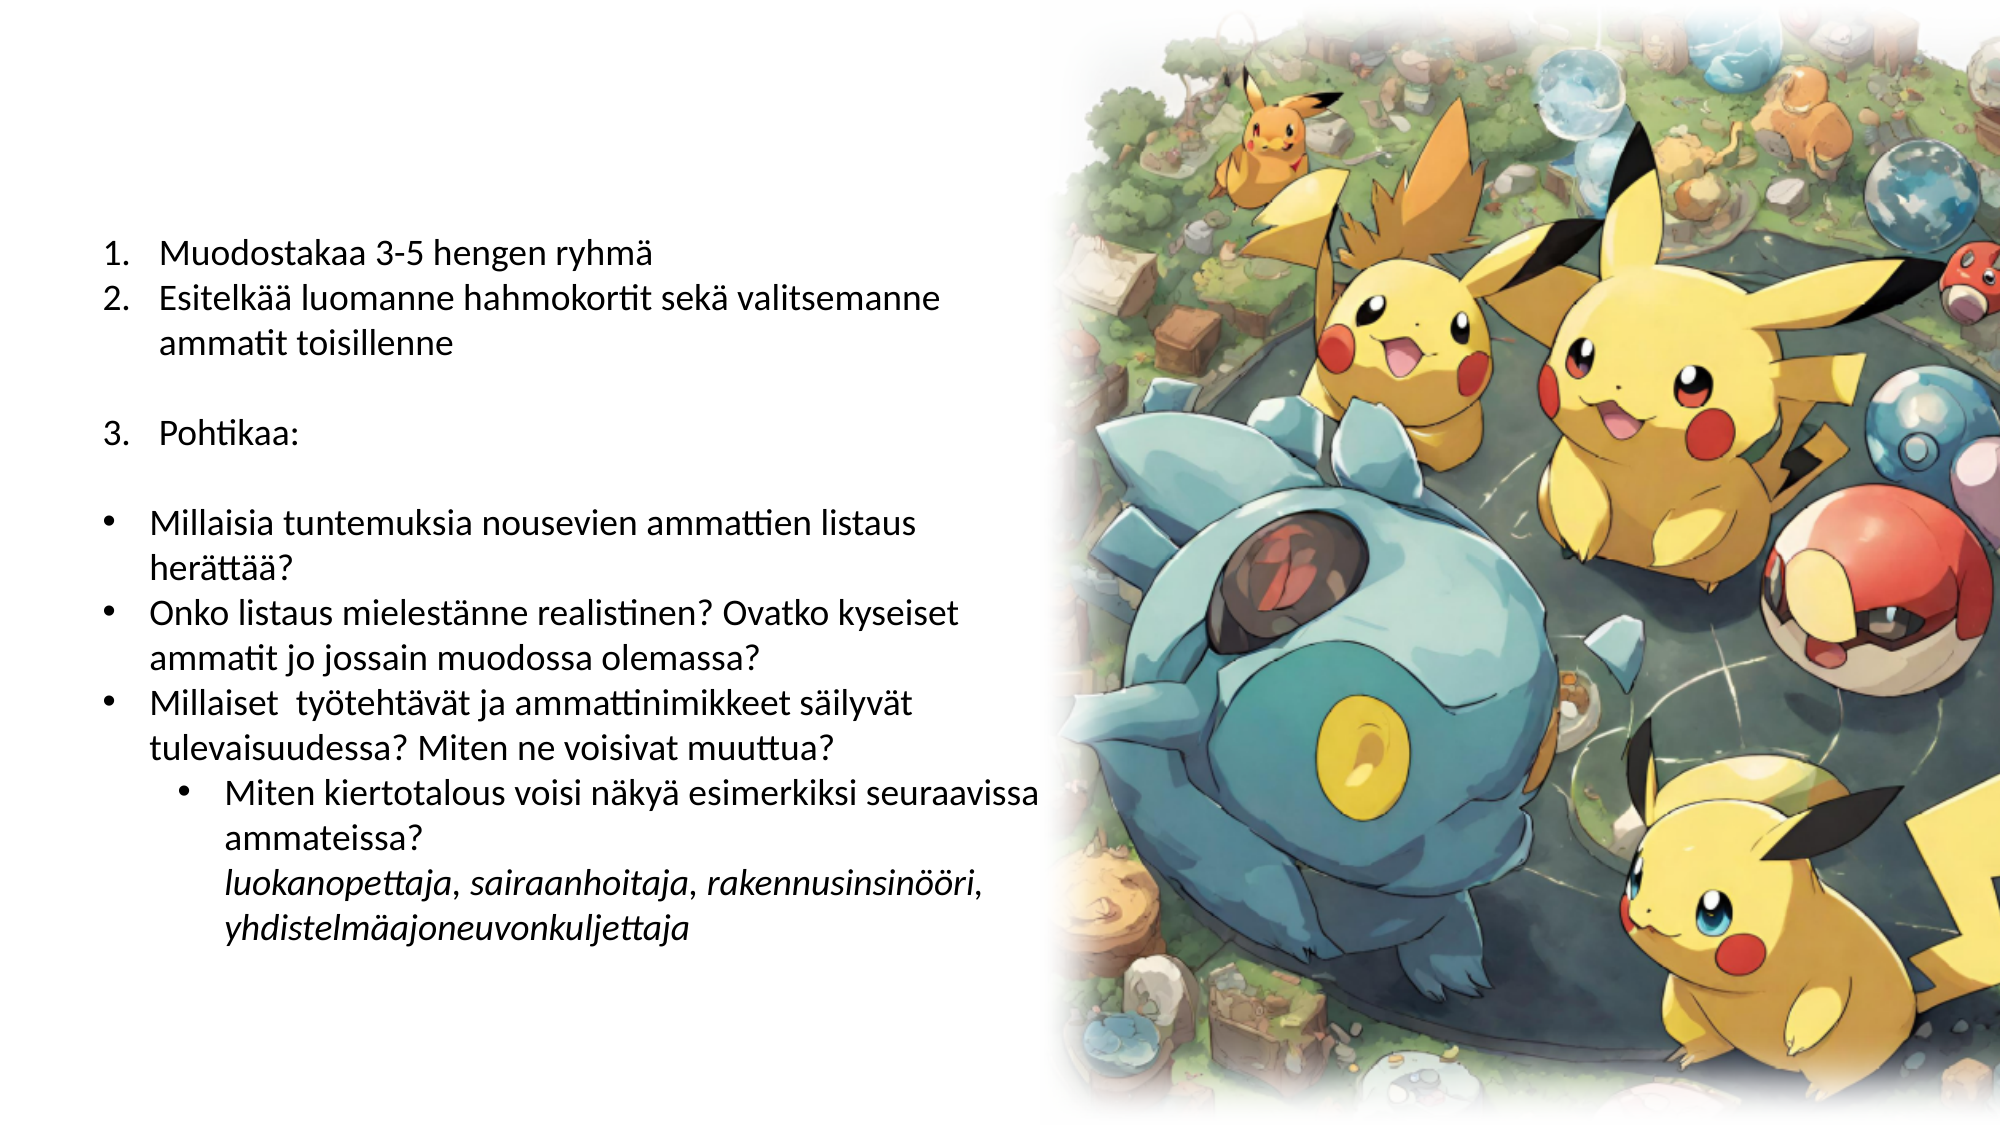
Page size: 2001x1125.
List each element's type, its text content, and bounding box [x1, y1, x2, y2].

text_box Muodostakaa 3-5 hengen ryhmä Esitelkää luomanne hahmokortit sekä valitsemanne ammatit toisillenne Pohtikaa: Millaisia tuntemuksia nousevien ammattien listaus herättää? Onko listaus mielestänne realistinen? Ovatko kyseiset ammatit jo jossain muodossa olemassa? Millaiset työtehtävät ja ammattinimikkeet säilyvät tulevaisuudessa? Miten ne voisivat muuttua? Miten kiertotalous voisi näkyä esimerkiksi seuraavissa ammateissa? luokanopettaja, sairaanhoitaja, rakennusinsinööri, yhdistelmäajoneuvonkuljettaja [87, 220, 1056, 1001]
text_box [1126, 85, 2000, 1041]
